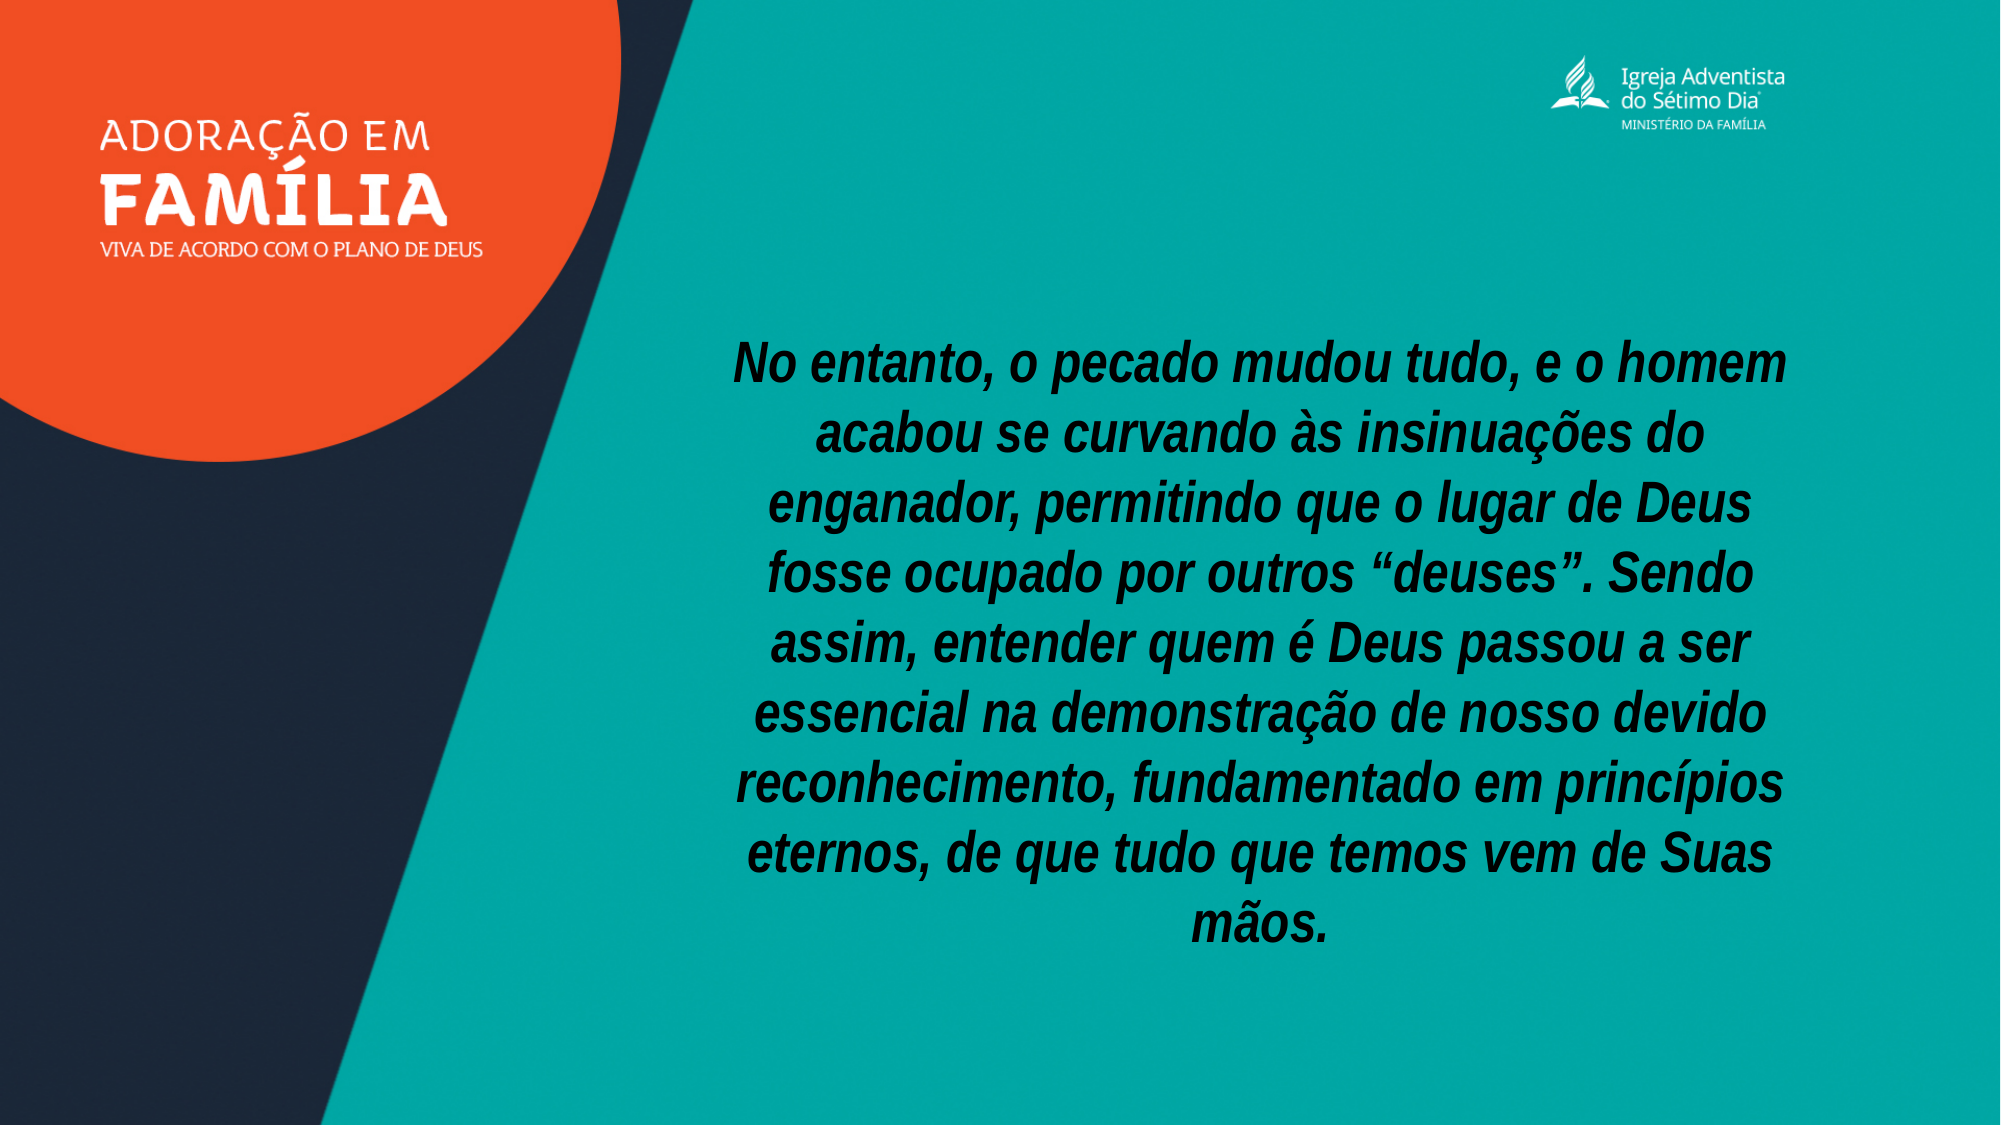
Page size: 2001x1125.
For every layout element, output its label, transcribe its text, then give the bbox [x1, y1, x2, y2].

text_box No entanto, o pecado mudou tudo, e o homem acabou se curvando às insinuações do enganador, permitindo que o lugar de Deus fosse ocupado por outros “deuses”. Sendo assim, entender quem é Deus passou a ser essencial na demonstração de nosso devido reconhecimento, fundamentado em princípios eternos, de que tudo que temos vem de Suas mãos. [710, 317, 1811, 962]
picture [0, 0, 2001, 1125]
